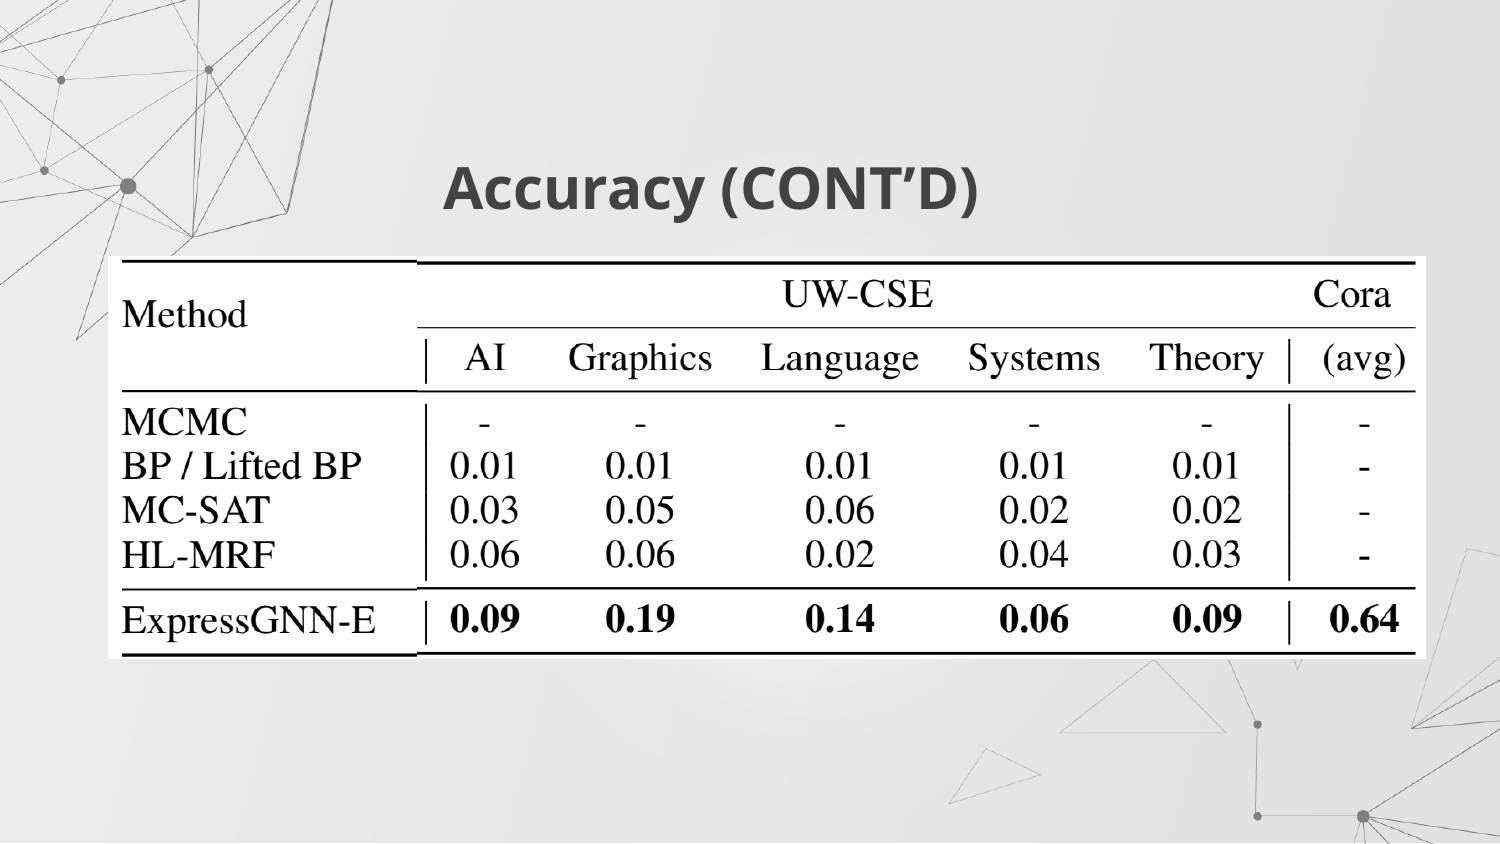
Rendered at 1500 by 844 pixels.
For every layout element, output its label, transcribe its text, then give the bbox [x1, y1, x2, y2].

picture [0, 0, 1500, 844]
title Accuracy (CONT’D) [394, 128, 1029, 237]
